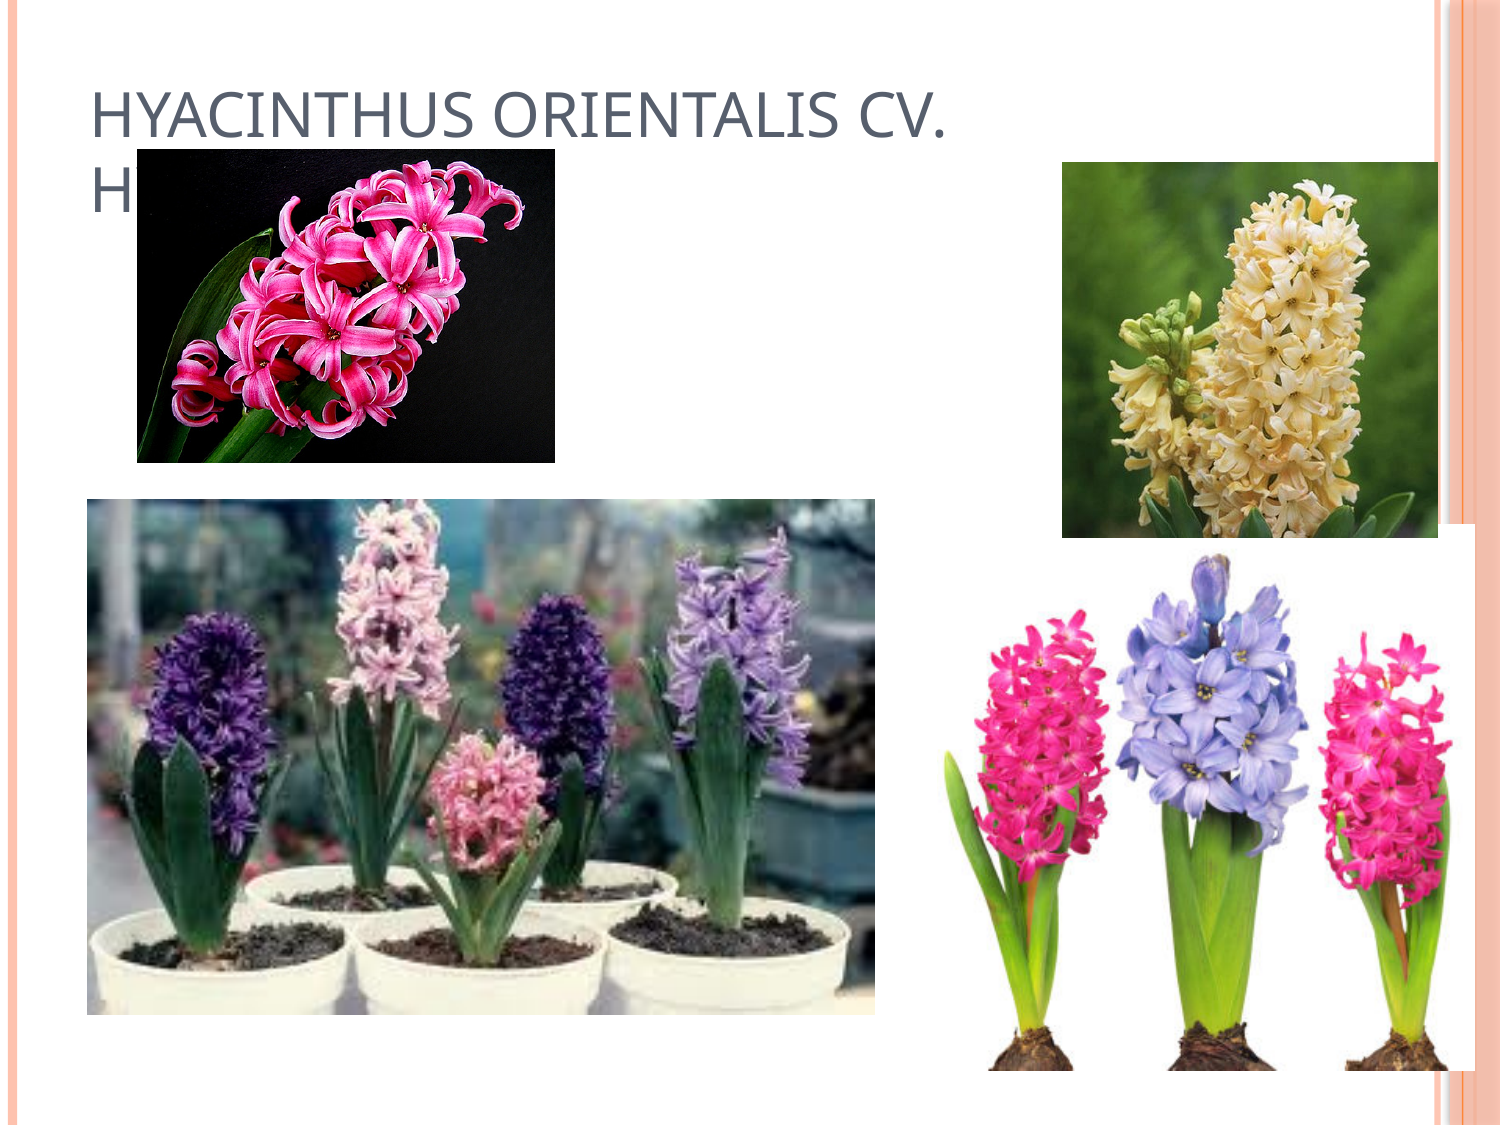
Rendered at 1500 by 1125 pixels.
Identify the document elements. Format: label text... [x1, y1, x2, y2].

picture [86, 499, 876, 1015]
picture [936, 161, 1476, 1071]
picture [136, 149, 555, 463]
title Hyacinthus orientalis cv. Hyacinth [75, 45, 1300, 233]
